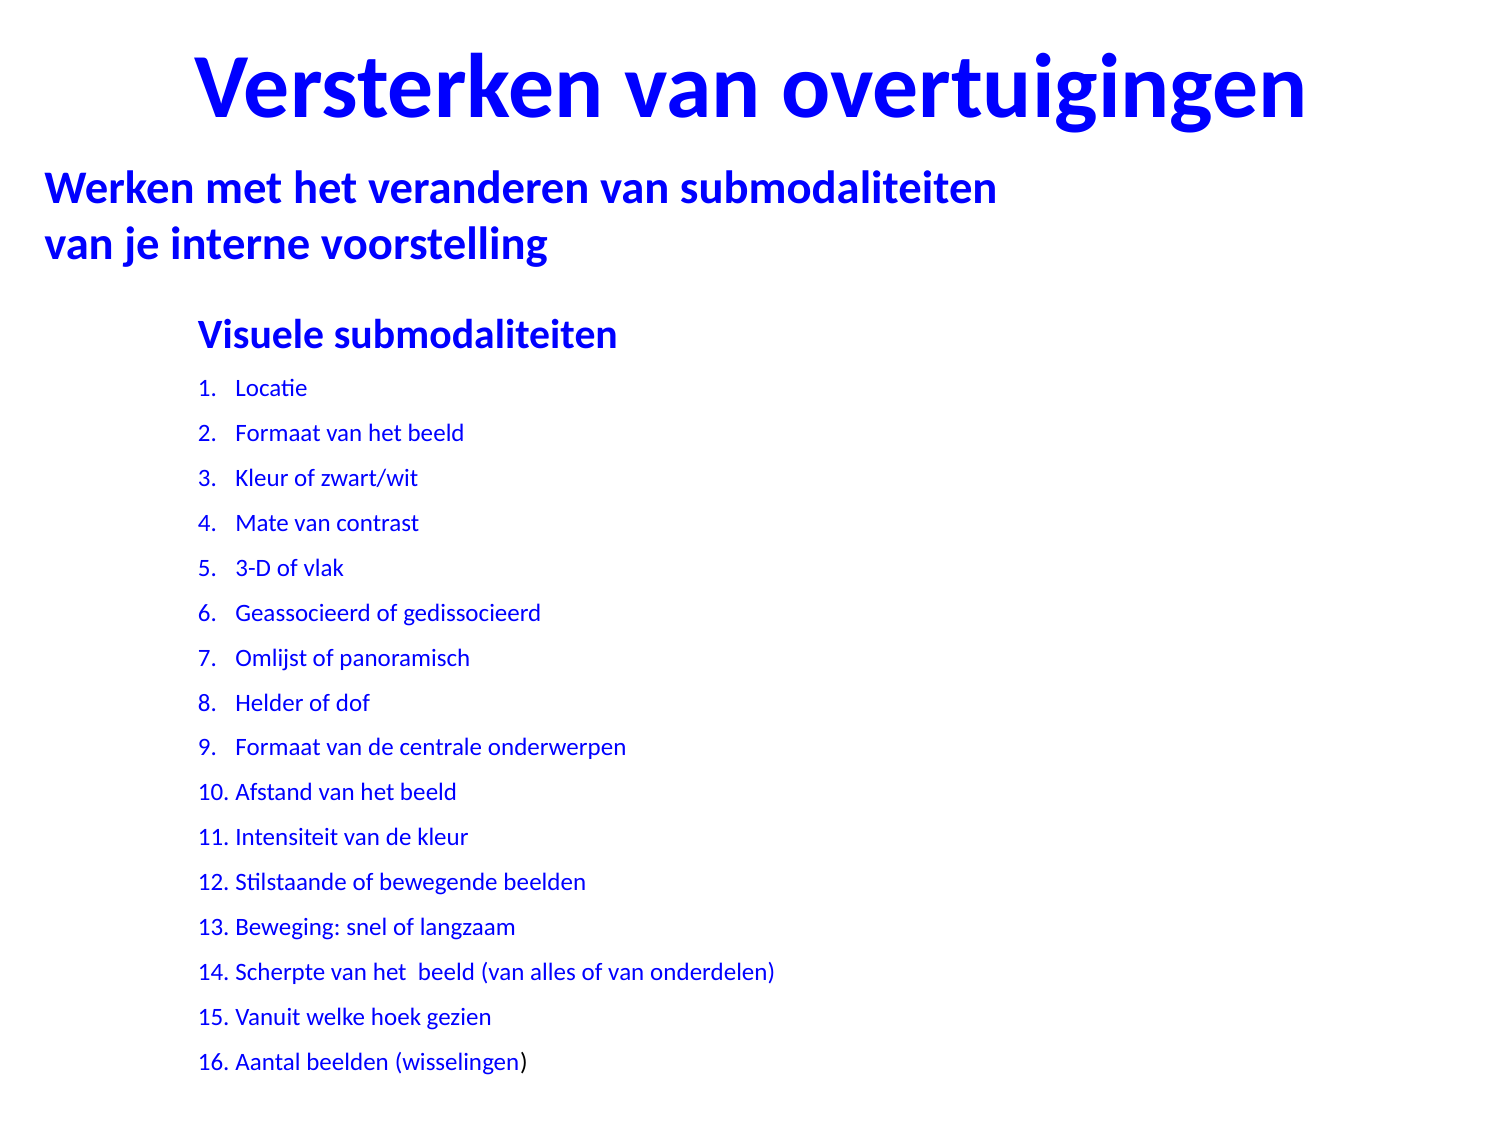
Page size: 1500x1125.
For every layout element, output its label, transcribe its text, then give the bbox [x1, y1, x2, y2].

list Werken met het veranderen van submodaliteiten van je interne voorstelling [29, 149, 1058, 279]
text_box Visuele submodaliteiten Locatie Formaat van het beeld Kleur of zwart/wit Mate van contrast 3-D of vlak Geassocieerd of gedissocieerd Omlijst of panoramisch Helder of dof Formaat van de centrale onderwerpen Afstand van het beeld Intensiteit van de kleur Stilstaande of bewegende beelden Beweging: snel of langzaam Scherpte van het beeld (van alles of van onderdelen) Vanuit welke hoek gezien Aantal beelden (wisselingen) [182, 281, 1170, 1120]
title Versterken van overtuigingen [76, 0, 1427, 161]
